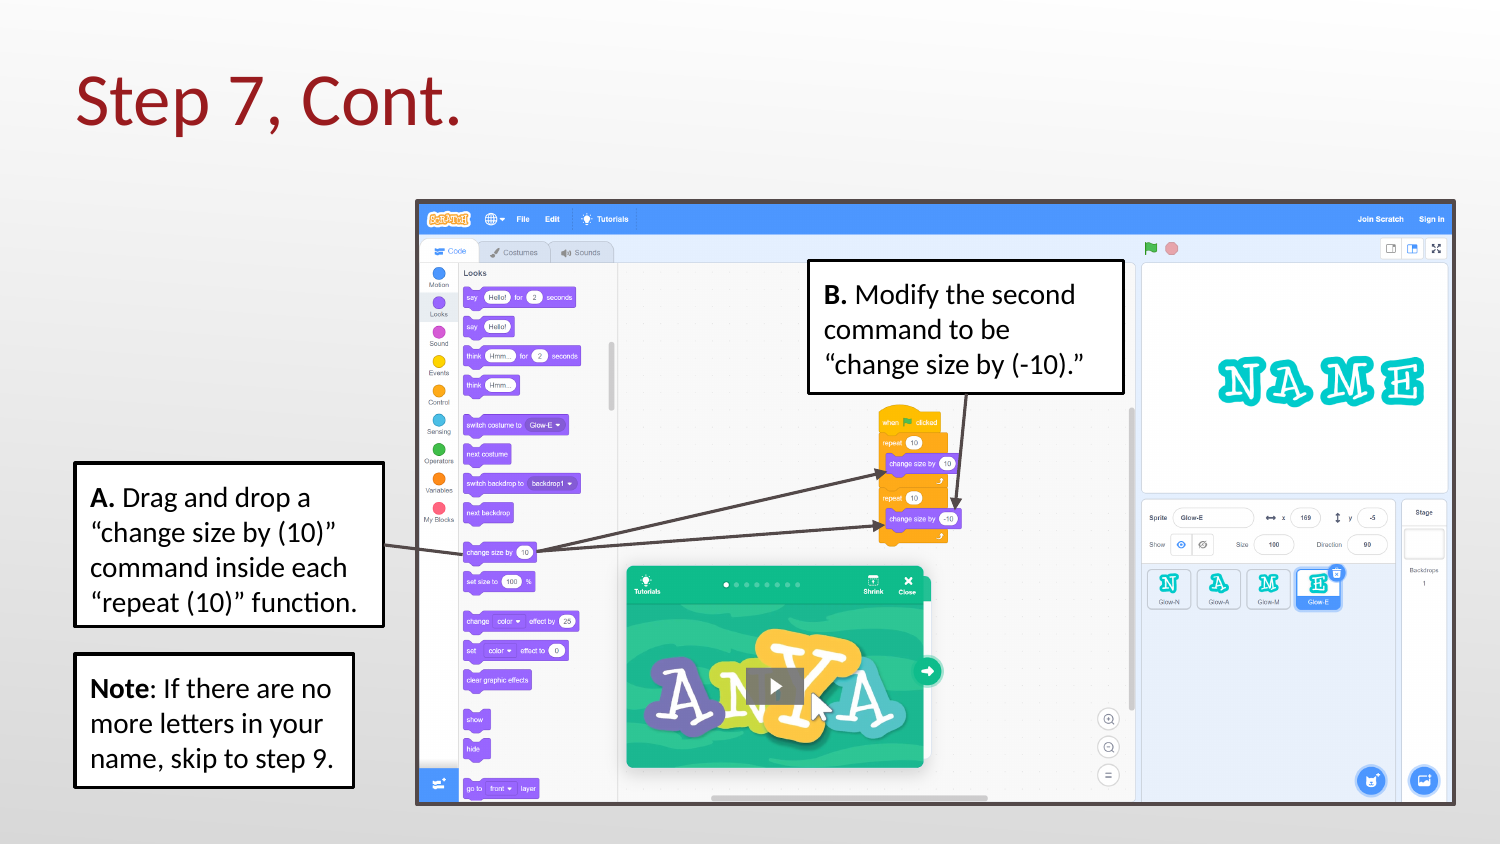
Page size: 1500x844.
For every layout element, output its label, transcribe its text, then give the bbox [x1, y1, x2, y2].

picture [419, 203, 1452, 802]
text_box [538, 471, 888, 525]
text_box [383, 544, 463, 555]
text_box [536, 524, 886, 552]
title Step 7, Cont. [75, 0, 1425, 141]
text_box A. Drag and drop a “change size by (10)” command inside each “repeat (10)” function. [75, 463, 384, 627]
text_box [954, 393, 967, 511]
text_box Note: If there are no more letters in your name, skip to step 9. [74, 653, 354, 788]
